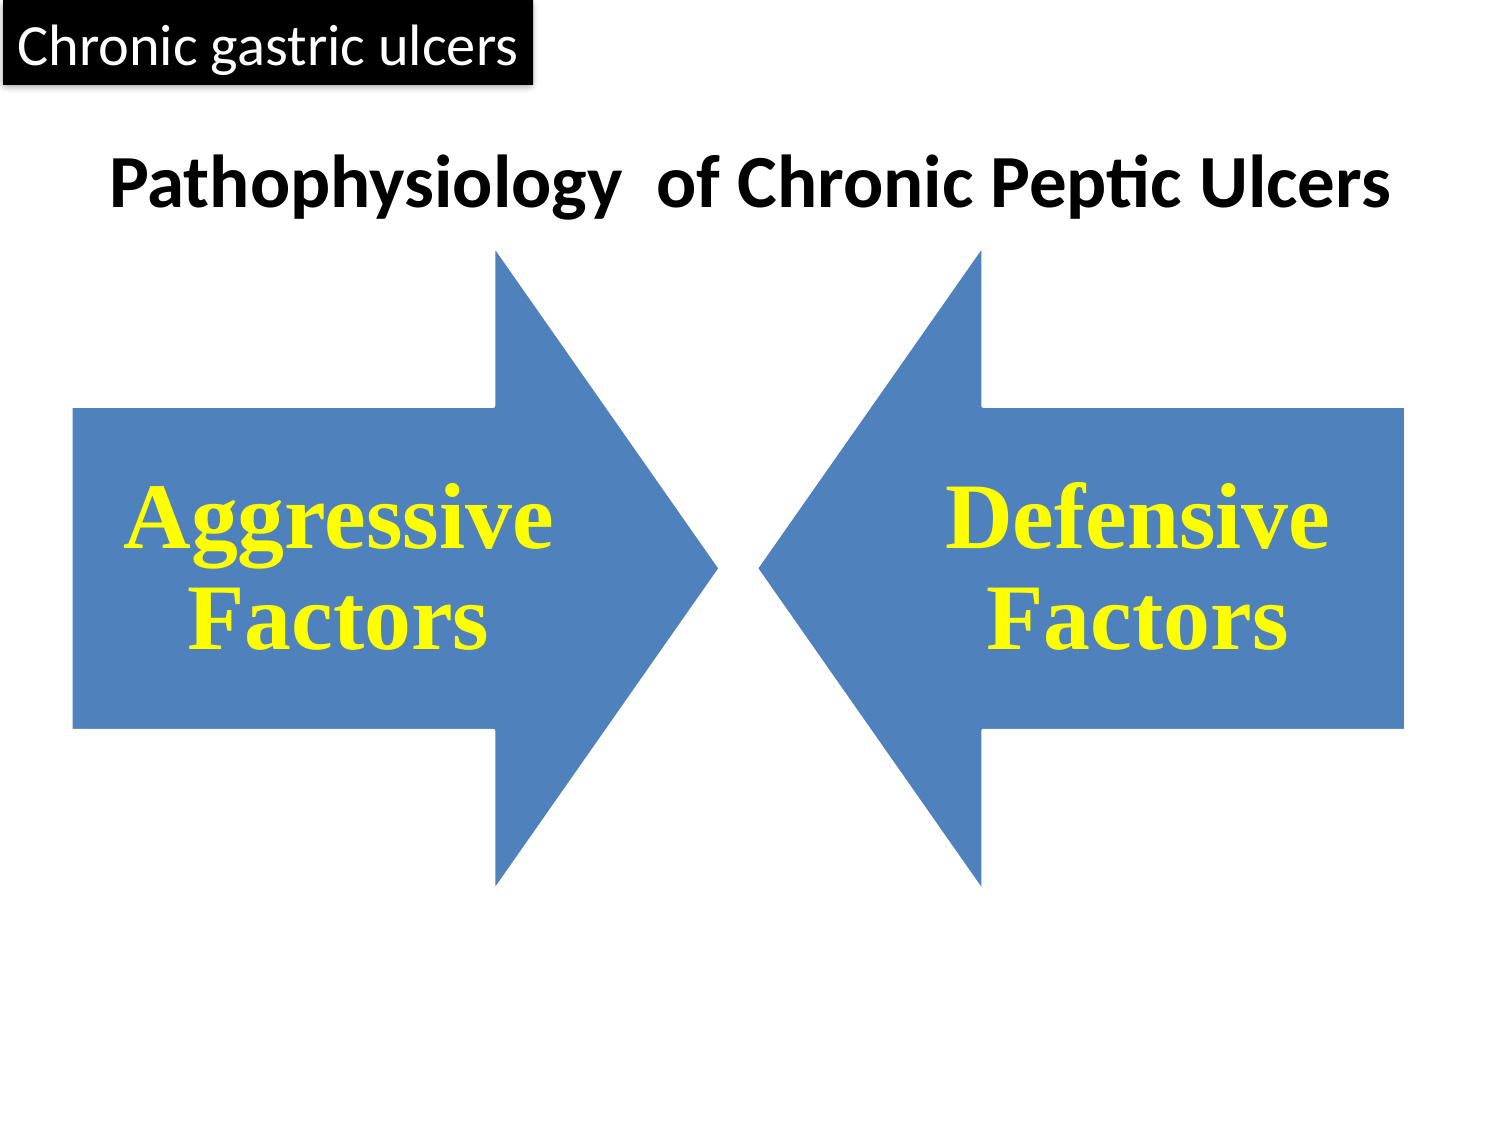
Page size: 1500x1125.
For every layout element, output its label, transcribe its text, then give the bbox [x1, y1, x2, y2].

title [150, 70, 1500, 258]
text_box Chronic gastric ulcers [3, 0, 534, 85]
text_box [70, 222, 1407, 915]
text_box Pathophysiology of Chronic Peptic Ulcers [94, 124, 1425, 230]
